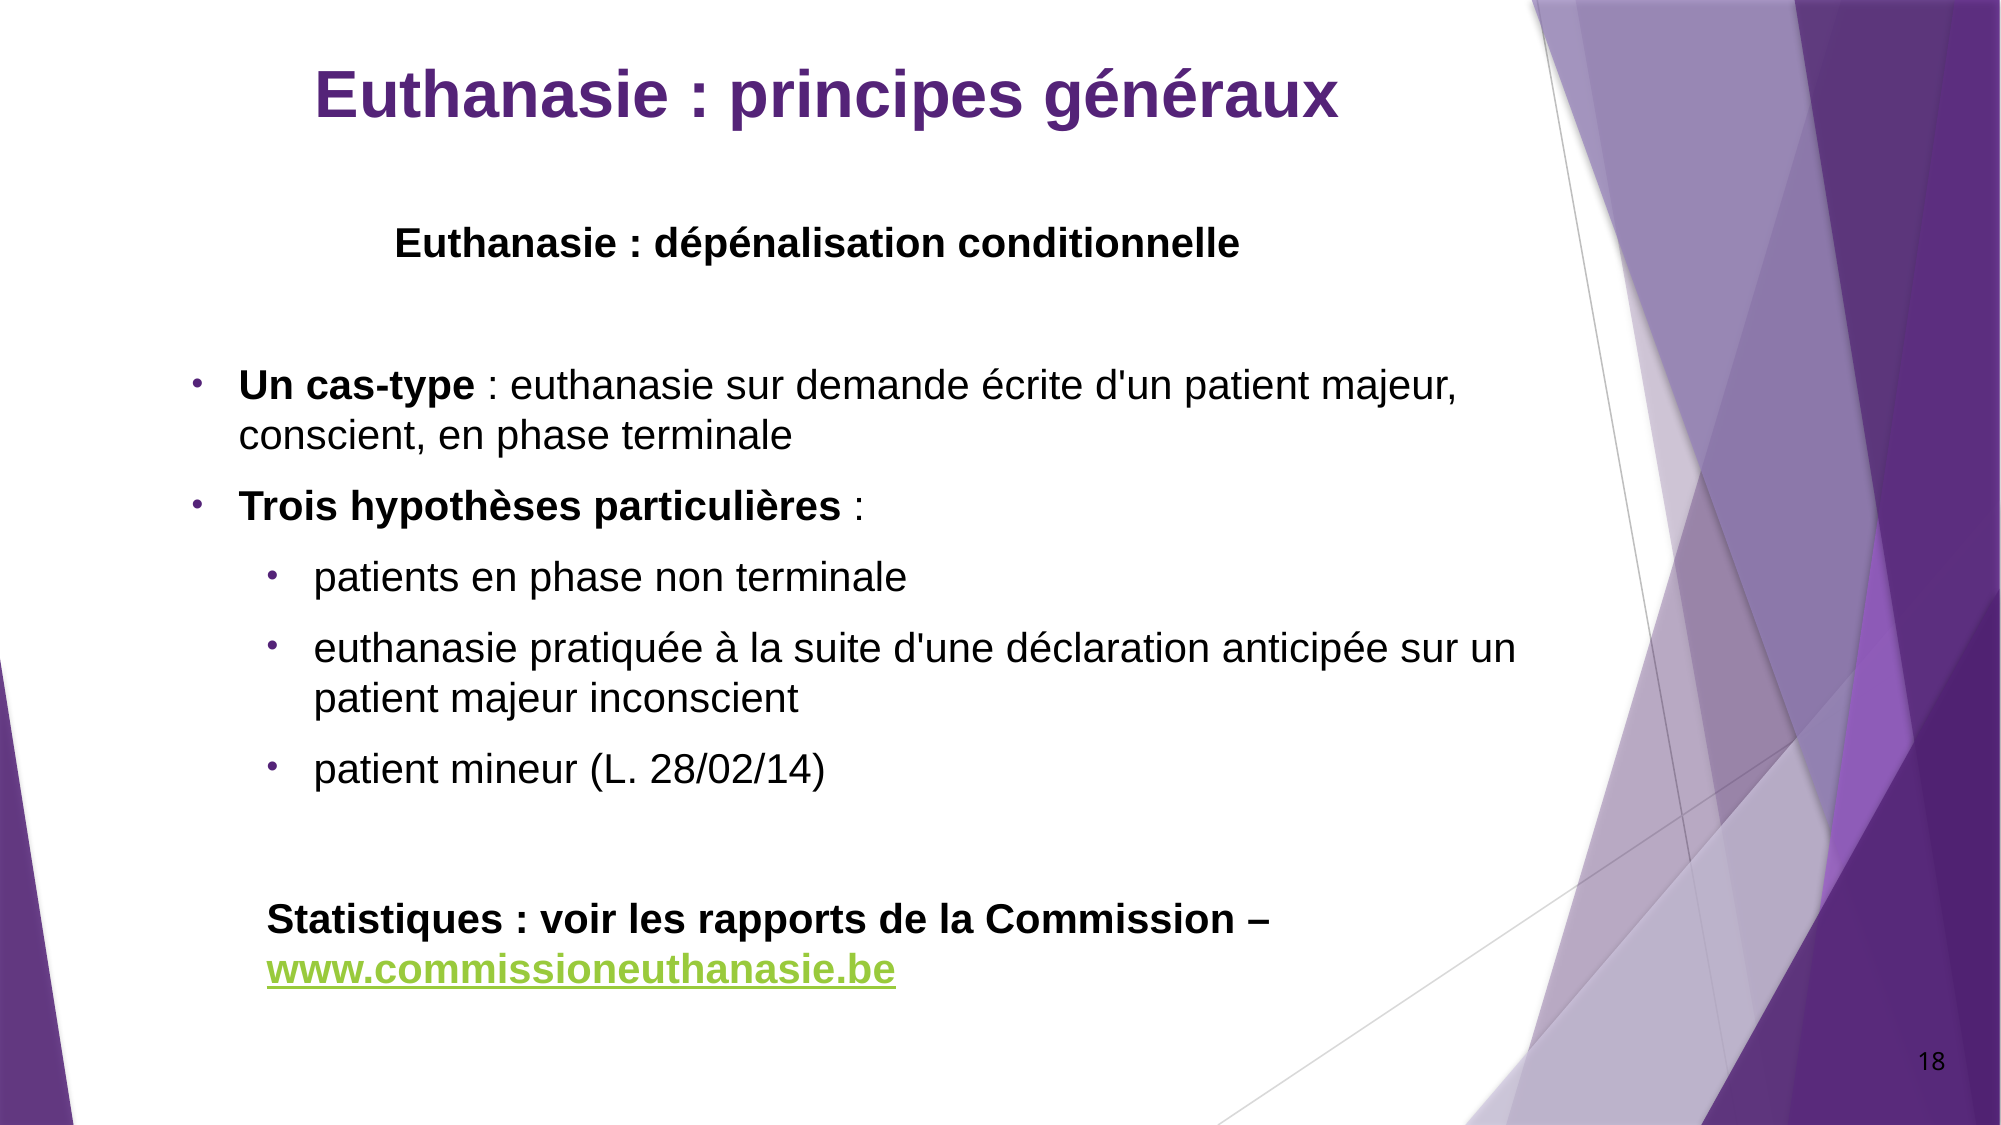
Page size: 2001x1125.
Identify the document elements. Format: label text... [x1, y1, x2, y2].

title Euthanasie : principes généraux [0, 0, 1678, 138]
slide_number 18 [1494, 1025, 1961, 1100]
list Euthanasie : dépénalisation conditionnelle Un cas-type : euthanasie sur demande écrite d'un patient majeur, conscient, en phase terminale Trois hypothèses particulières : patients en phase non terminale euthanasie pratiquée à la suite d'une déclaration anticipée sur un patient majeur inconscient patient mineur (L. 28/02/14) Statistiques : voir les rapports de la Commission – www.commissioneuthanasie.be [101, 208, 1534, 1000]
